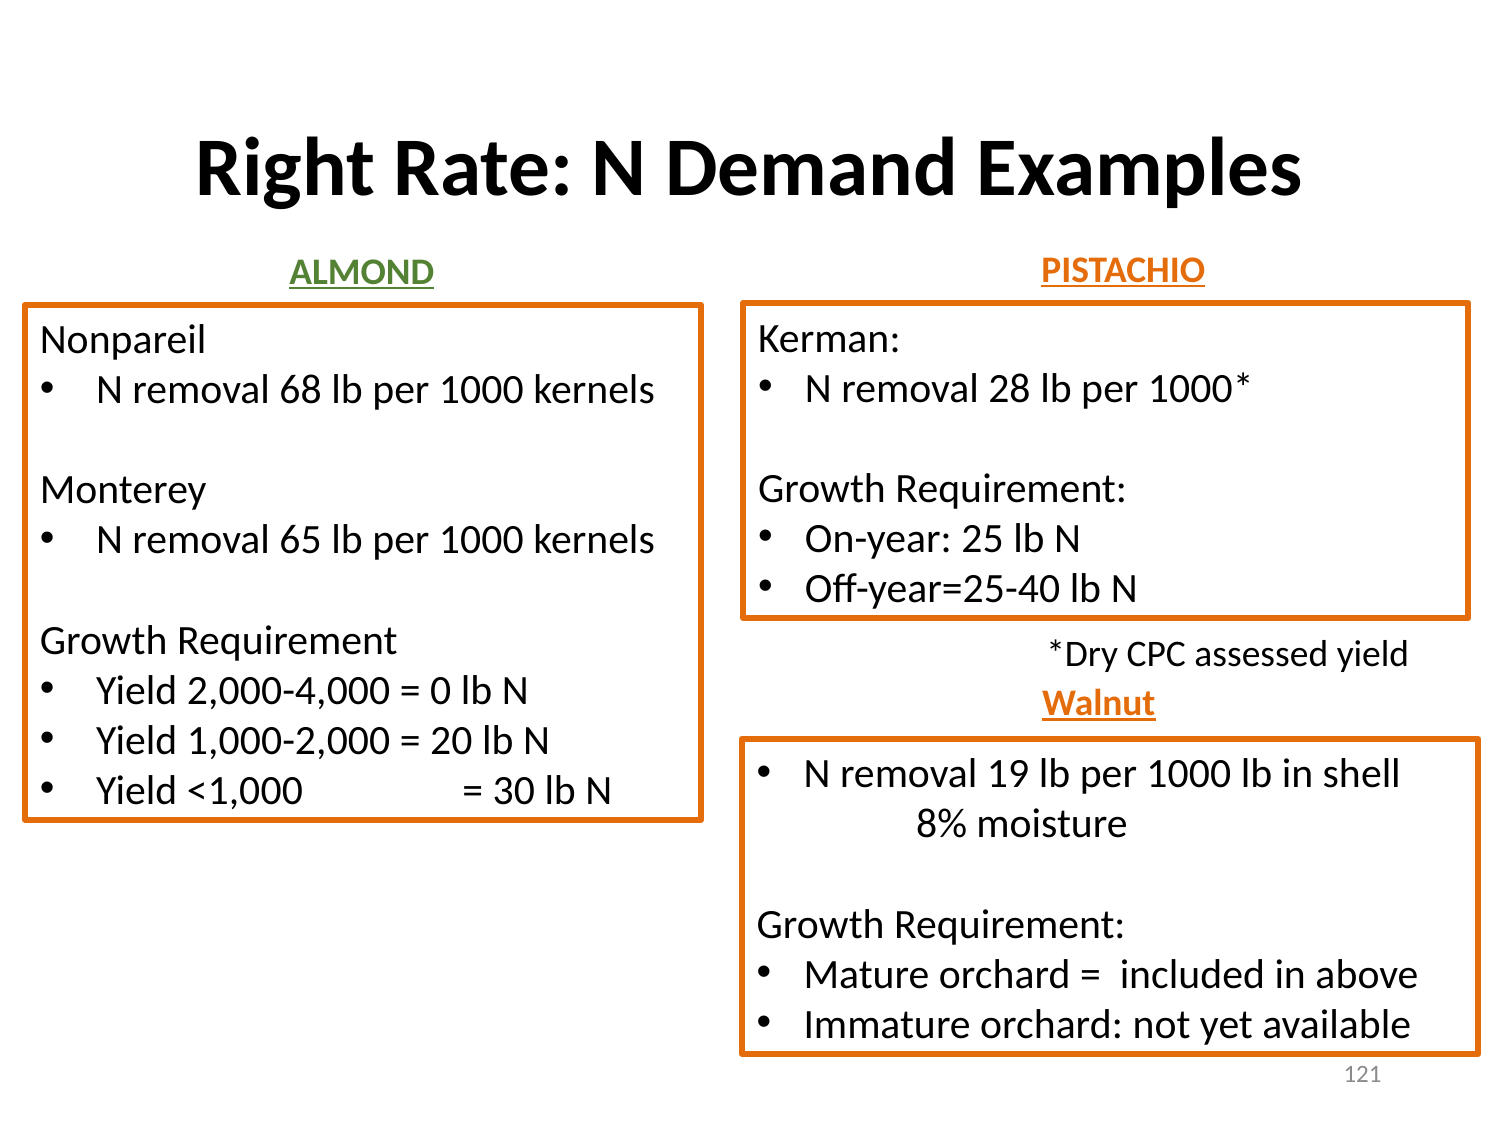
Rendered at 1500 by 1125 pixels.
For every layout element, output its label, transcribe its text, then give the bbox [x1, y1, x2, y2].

text_box Kerman: N removal 28 lb per 1000* Growth Requirement: On-year: 25 lb N Off-year=25-40 lb N [743, 302, 1469, 618]
text_box *Dry CPC assessed yield [983, 613, 1473, 690]
text_box PISTACHIO [1026, 278, 1227, 298]
text_box Nonpareil N removal 68 lb per 1000 kernels Monterey N removal 65 lb per 1000 kernels Growth Requirement Yield 2,000-4,000 = 0 lb N Yield 1,000-2,000 = 20 lb N Yield <1,000 = 30 lb N [24, 304, 701, 820]
title Right Rate: N Demand Examples [103, 59, 1397, 278]
text_box N removal 19 lb per 1000 lb in shell 8% moisture Growth Requirement: Mature orchard = included in above Immature orchard: not yet available [741, 738, 1479, 1054]
text_box ALMOND [274, 278, 450, 300]
text_box Walnut [1027, 690, 1171, 731]
slide_number 121 [1059, 1042, 1397, 1103]
